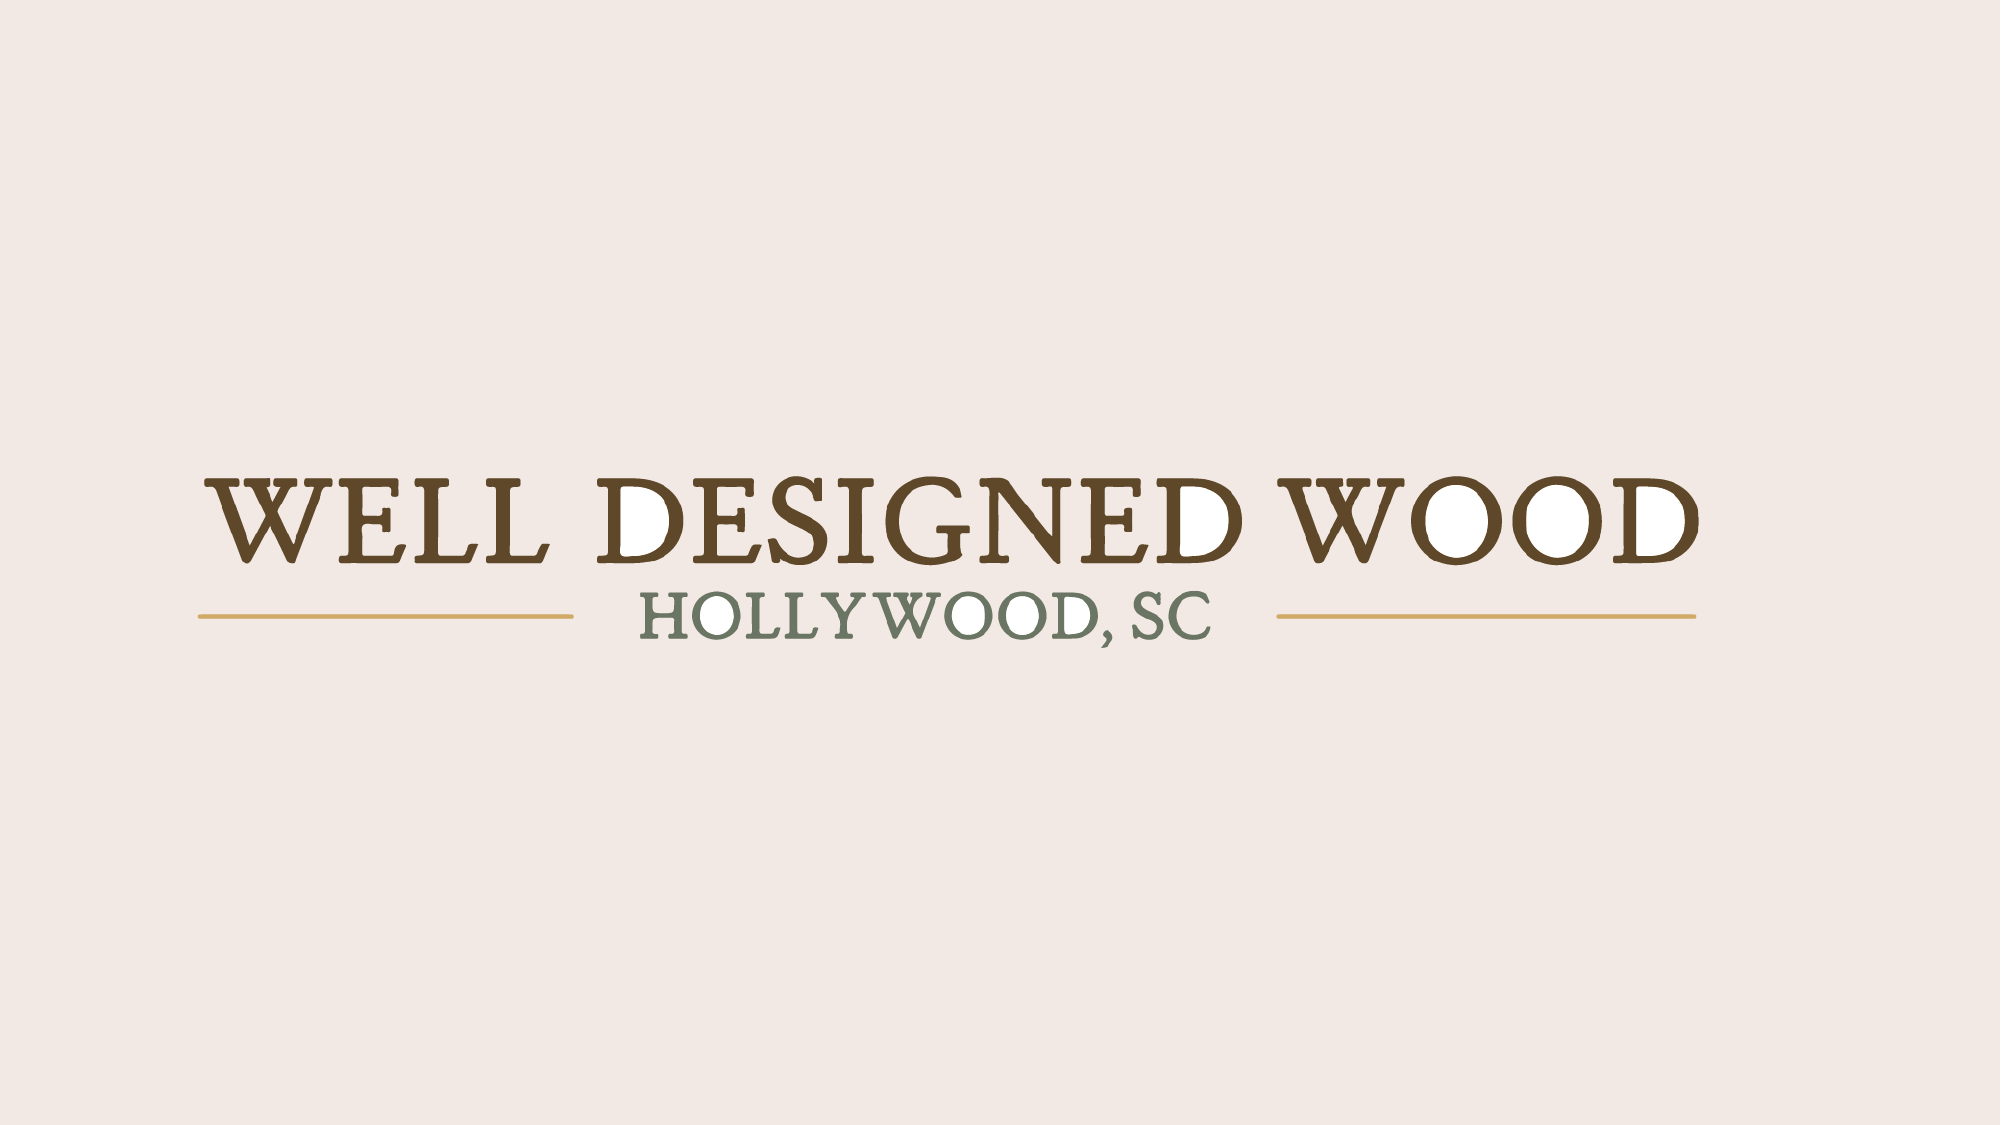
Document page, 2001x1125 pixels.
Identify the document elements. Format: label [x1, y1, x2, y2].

picture [197, 476, 1699, 649]
